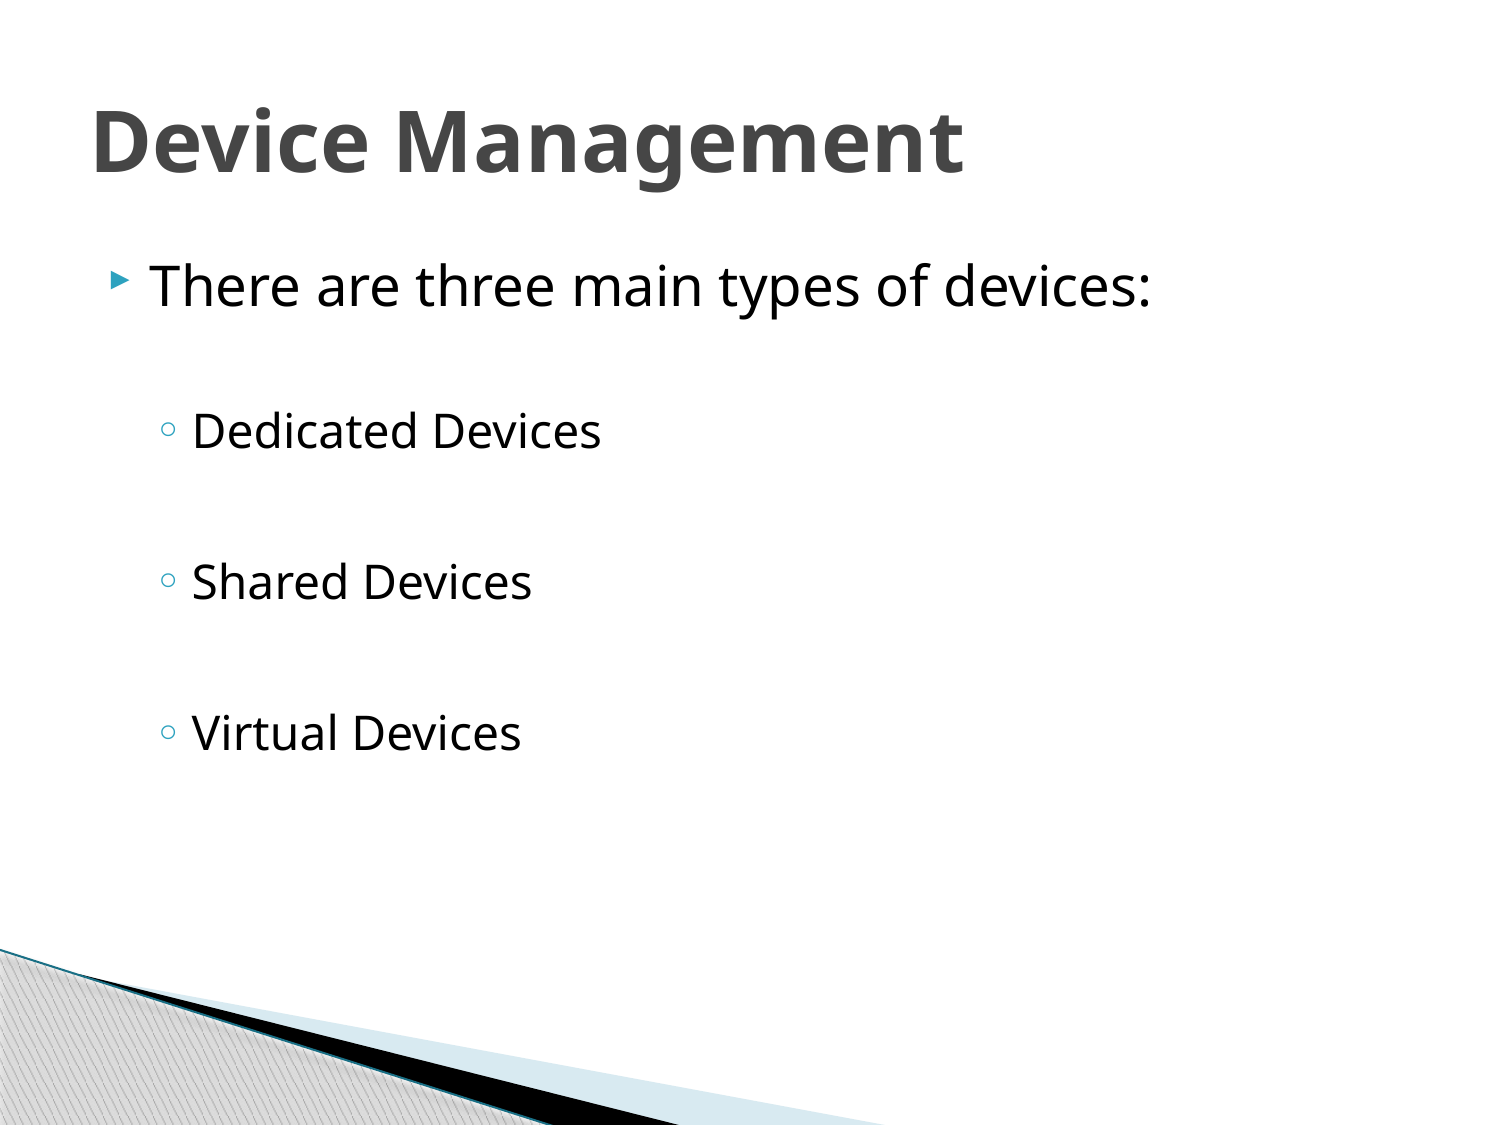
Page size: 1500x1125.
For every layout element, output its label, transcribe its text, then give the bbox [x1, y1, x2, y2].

title Device Management [75, 45, 1425, 233]
list There are three main types of devices: Dedicated Devices Shared Devices Virtual Devices [75, 243, 1425, 986]
